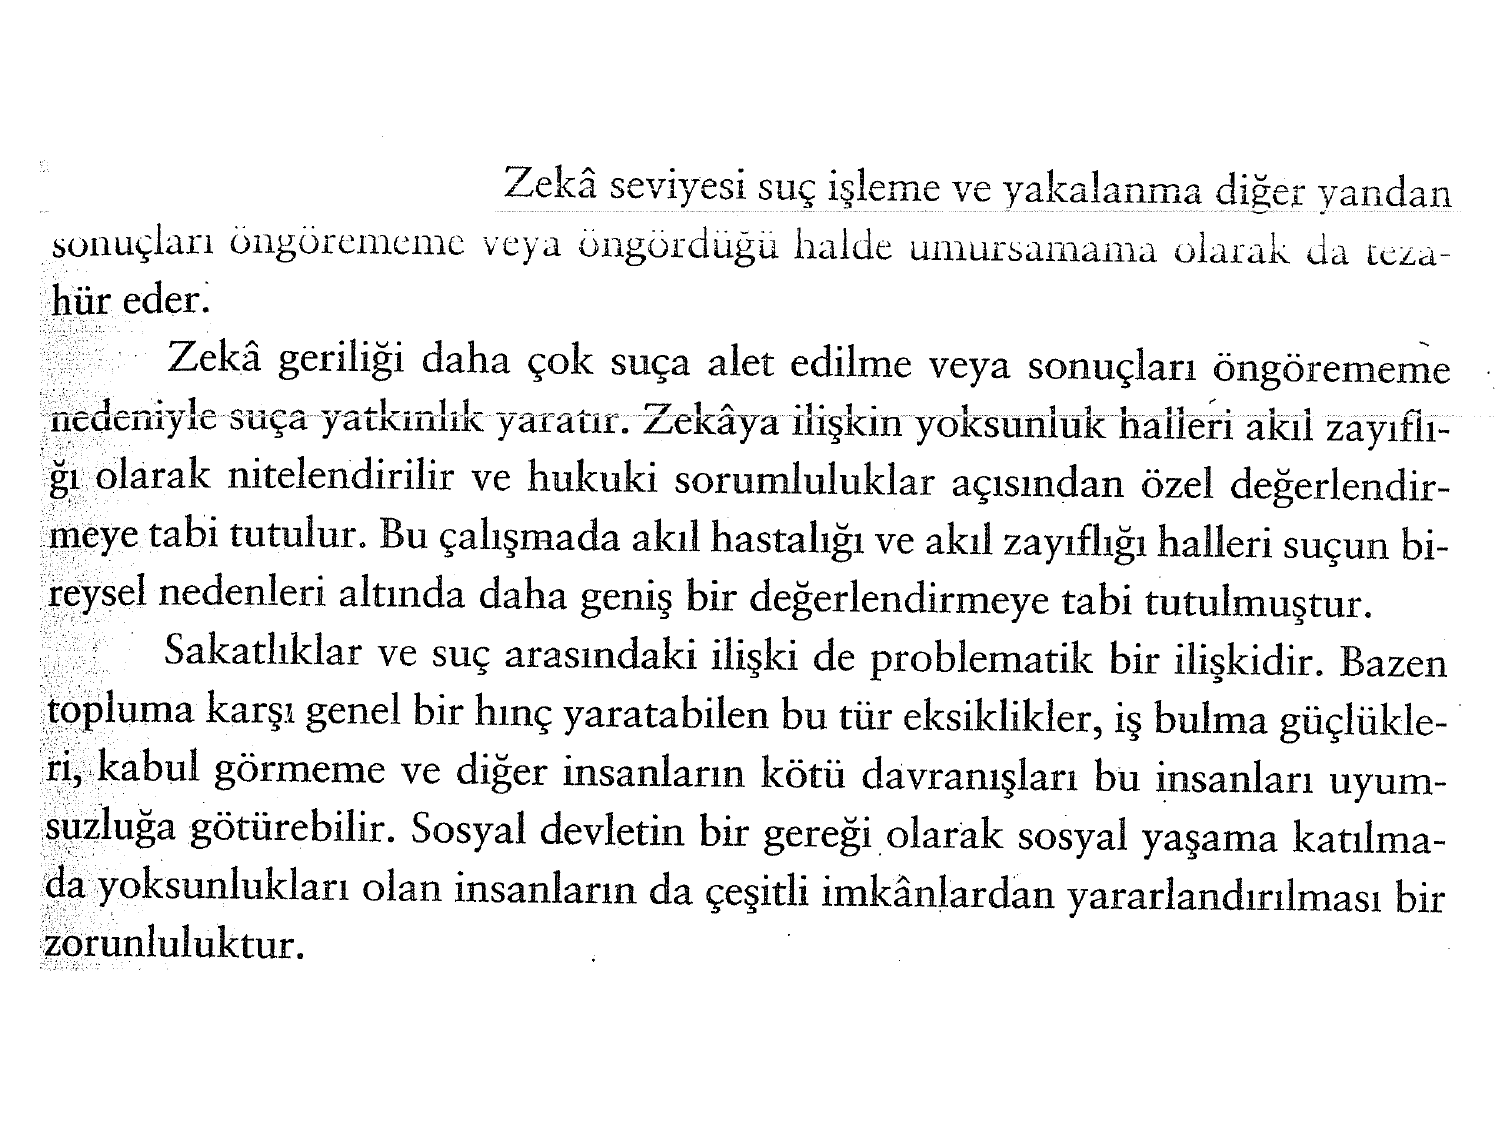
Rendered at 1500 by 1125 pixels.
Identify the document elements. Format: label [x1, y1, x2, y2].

picture [40, 102, 1496, 972]
